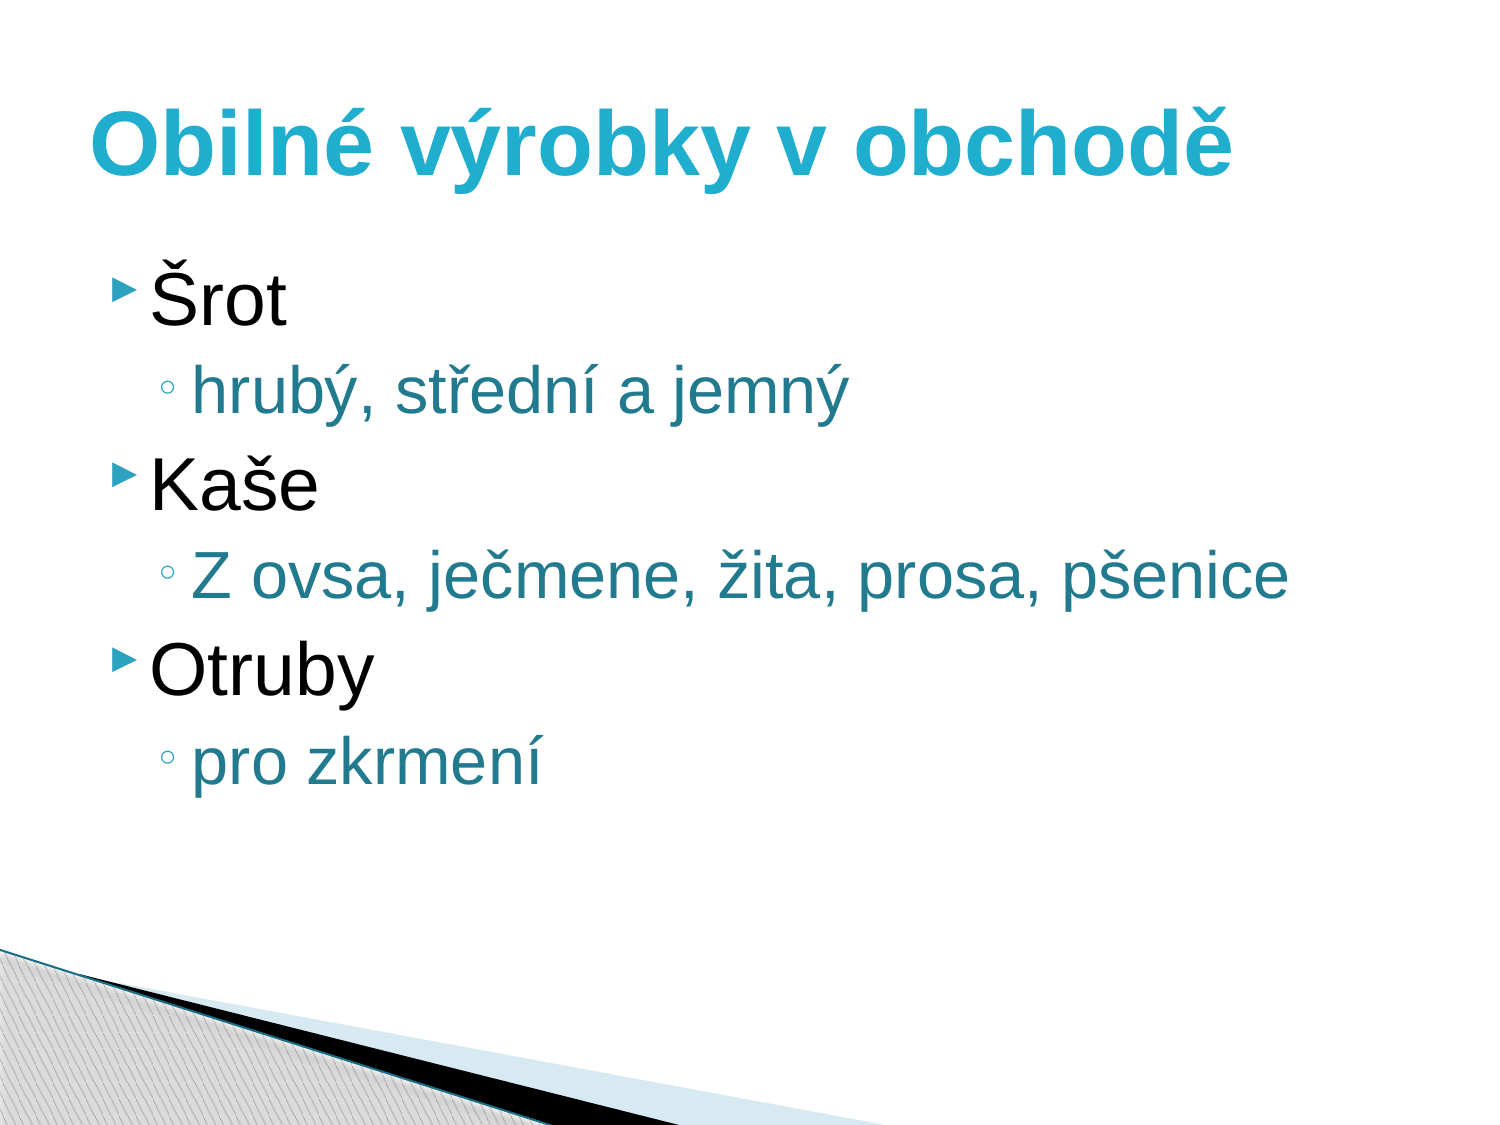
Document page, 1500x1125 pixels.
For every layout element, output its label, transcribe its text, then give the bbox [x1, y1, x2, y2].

title Obilné výrobky v obchodě [75, 45, 1425, 233]
list Šrot hrubý, střední a jemný Kaše Z ovsa, ječmene, žita, prosa, pšenice Otruby pro zkrmení [74, 242, 1426, 986]
